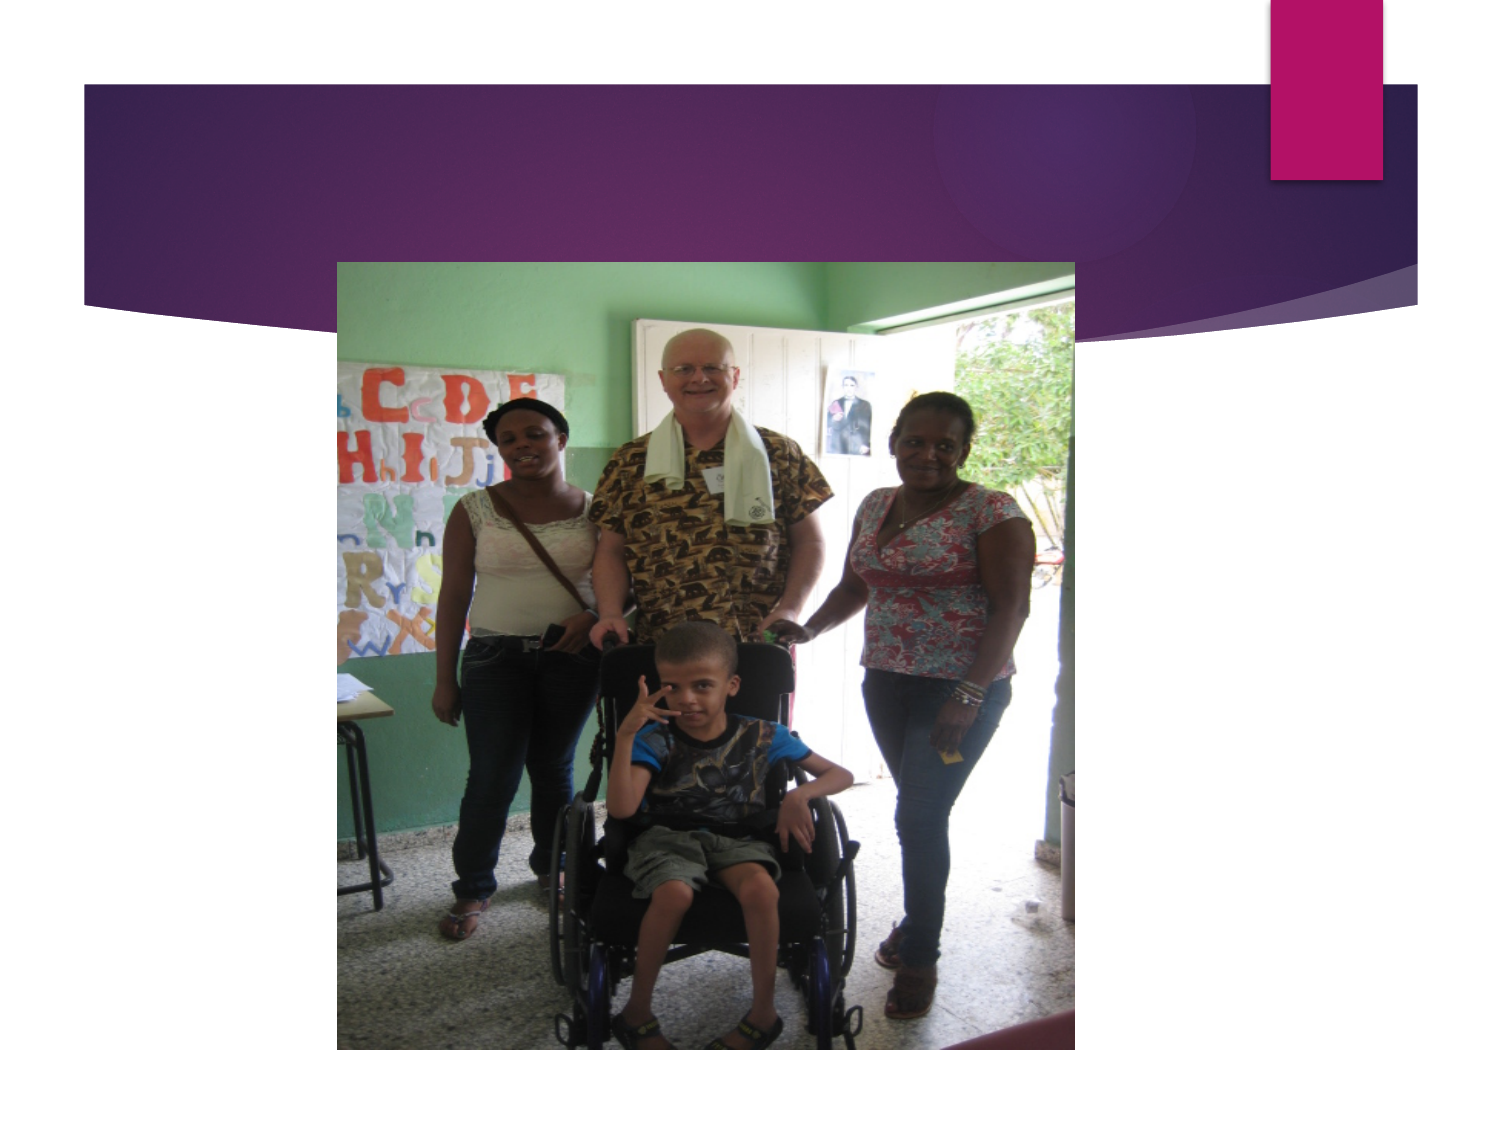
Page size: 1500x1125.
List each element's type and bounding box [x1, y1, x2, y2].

list [337, 262, 1076, 1051]
